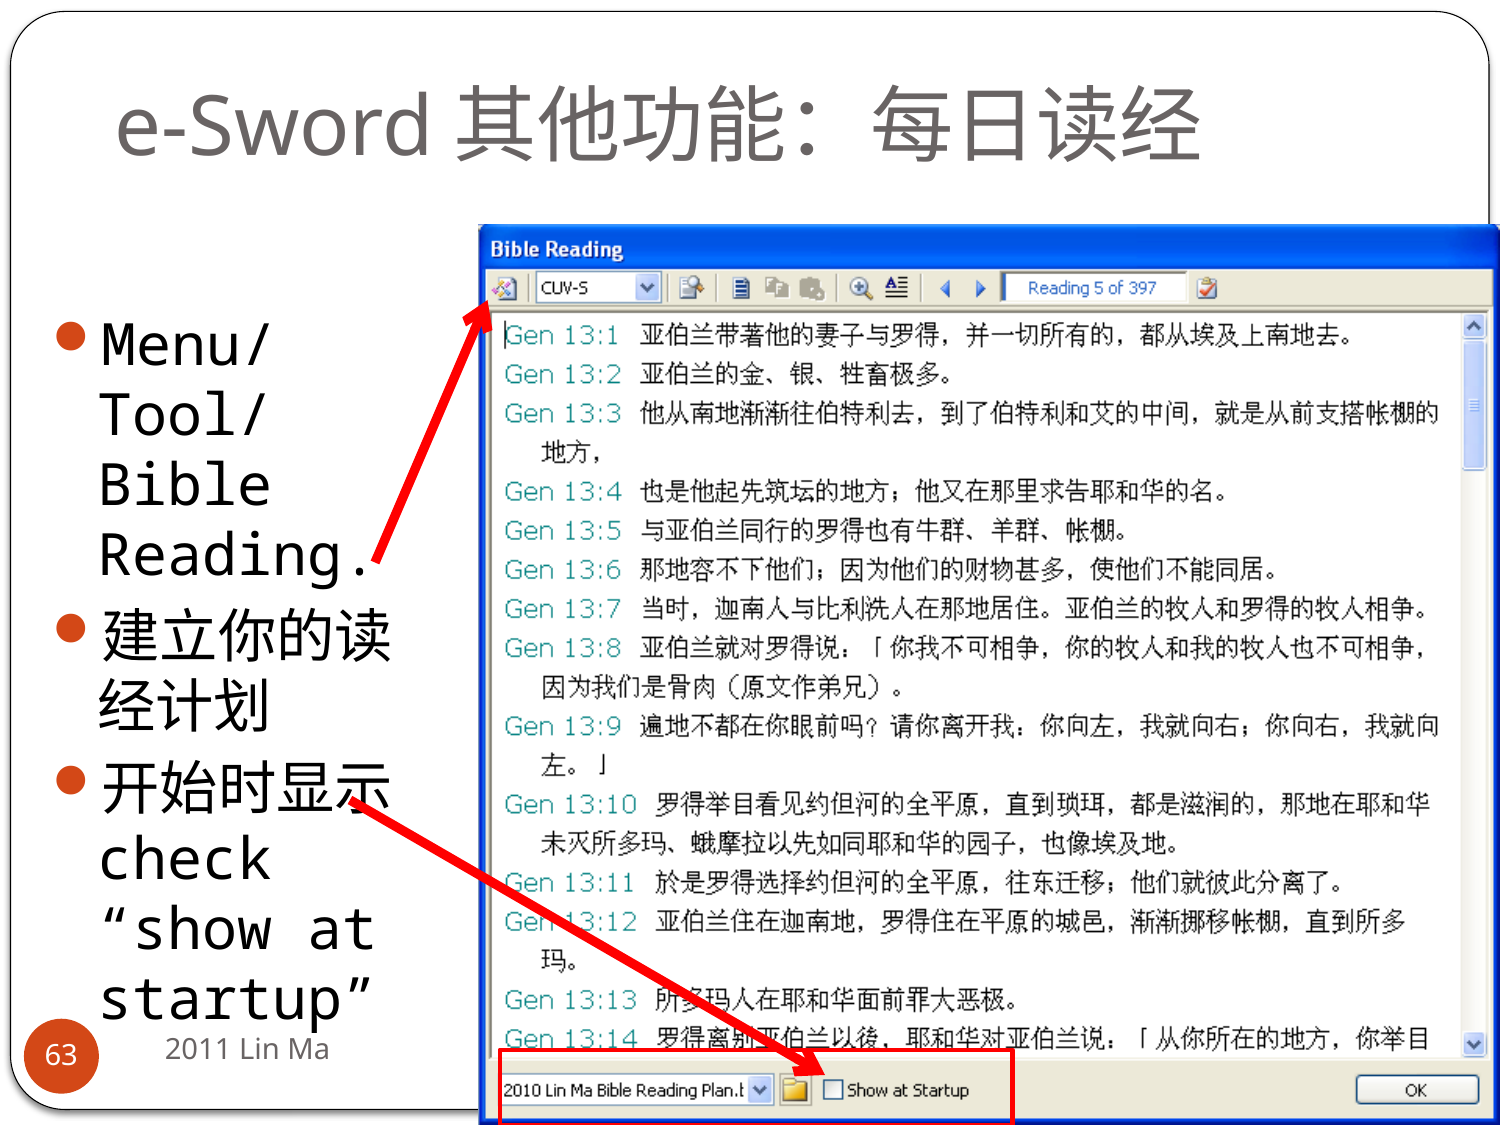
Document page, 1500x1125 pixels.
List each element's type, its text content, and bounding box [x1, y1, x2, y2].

slide_number 63 [23, 1018, 99, 1094]
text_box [299, 374, 563, 488]
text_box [349, 799, 826, 1076]
title e-Sword其他功能：每日读经 [99, 0, 1375, 188]
picture [477, 224, 1500, 1125]
list Menu/Tool/ Bible Reading. 建立你的读经计划 开始时显示check “show at startup” [37, 299, 450, 1050]
footer 2011 Lin Ma [150, 1012, 472, 1088]
